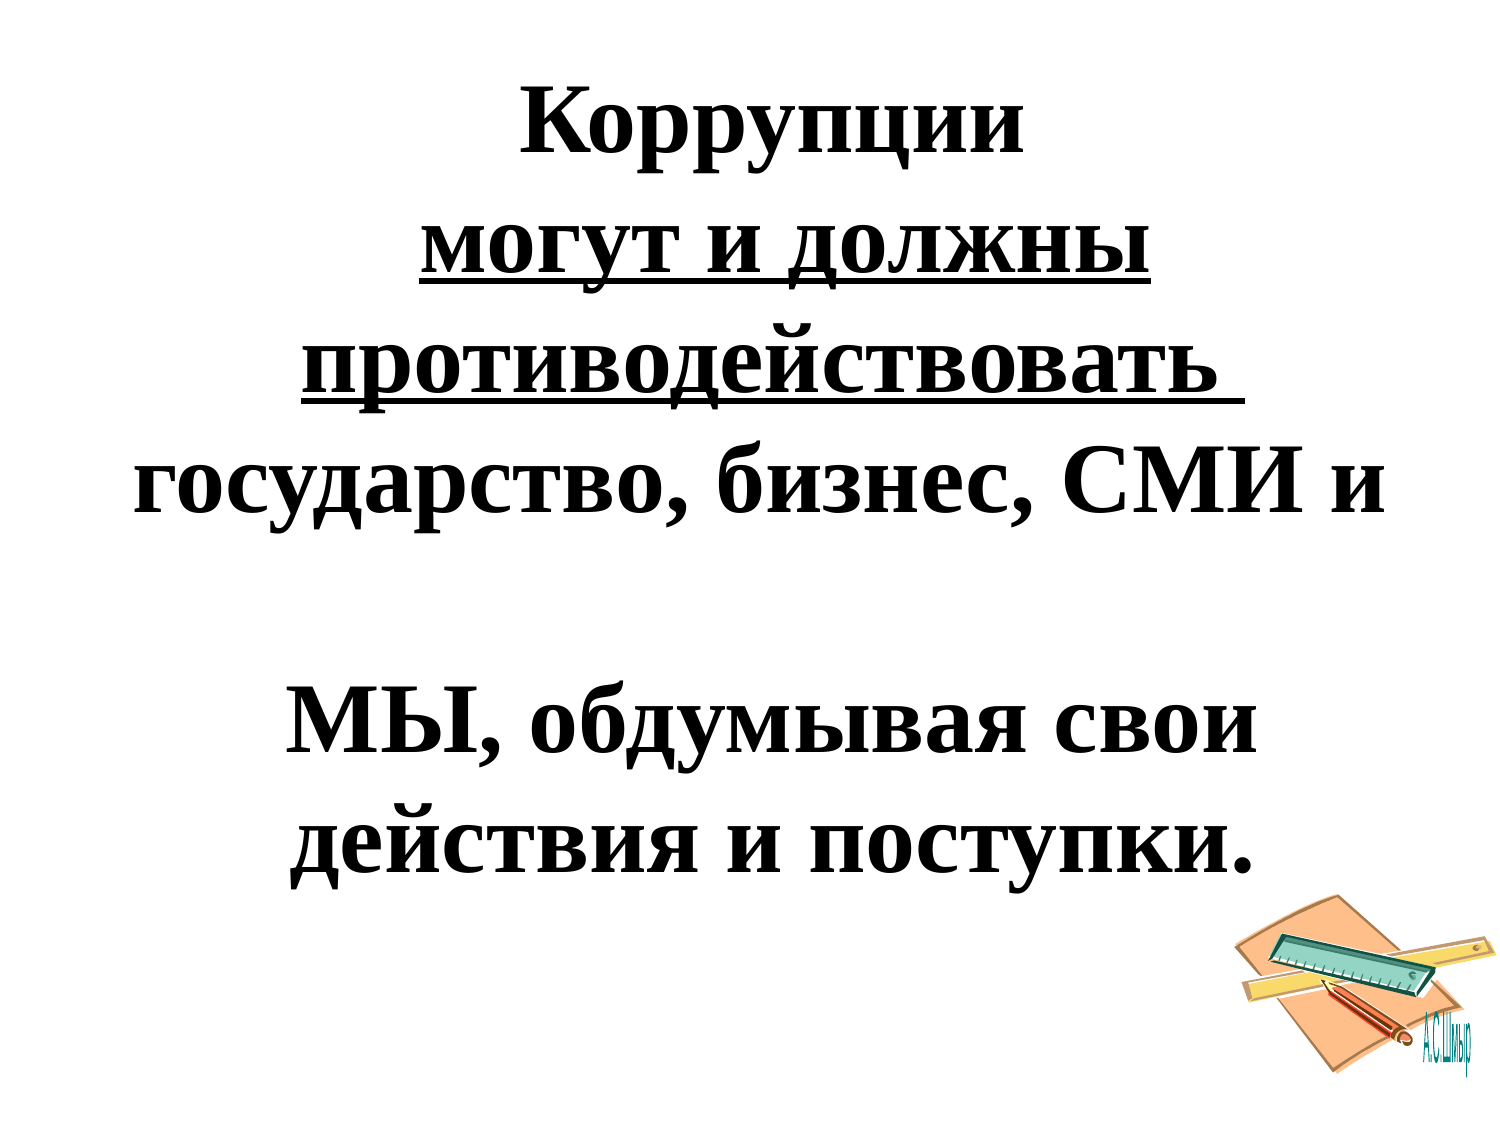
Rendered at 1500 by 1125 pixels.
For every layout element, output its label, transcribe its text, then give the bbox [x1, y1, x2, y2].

title Коррупции могут и должны противодействовать государство, бизнес, СМИ и МЫ, обдумывая свои действия и поступки. [75, 45, 1471, 953]
